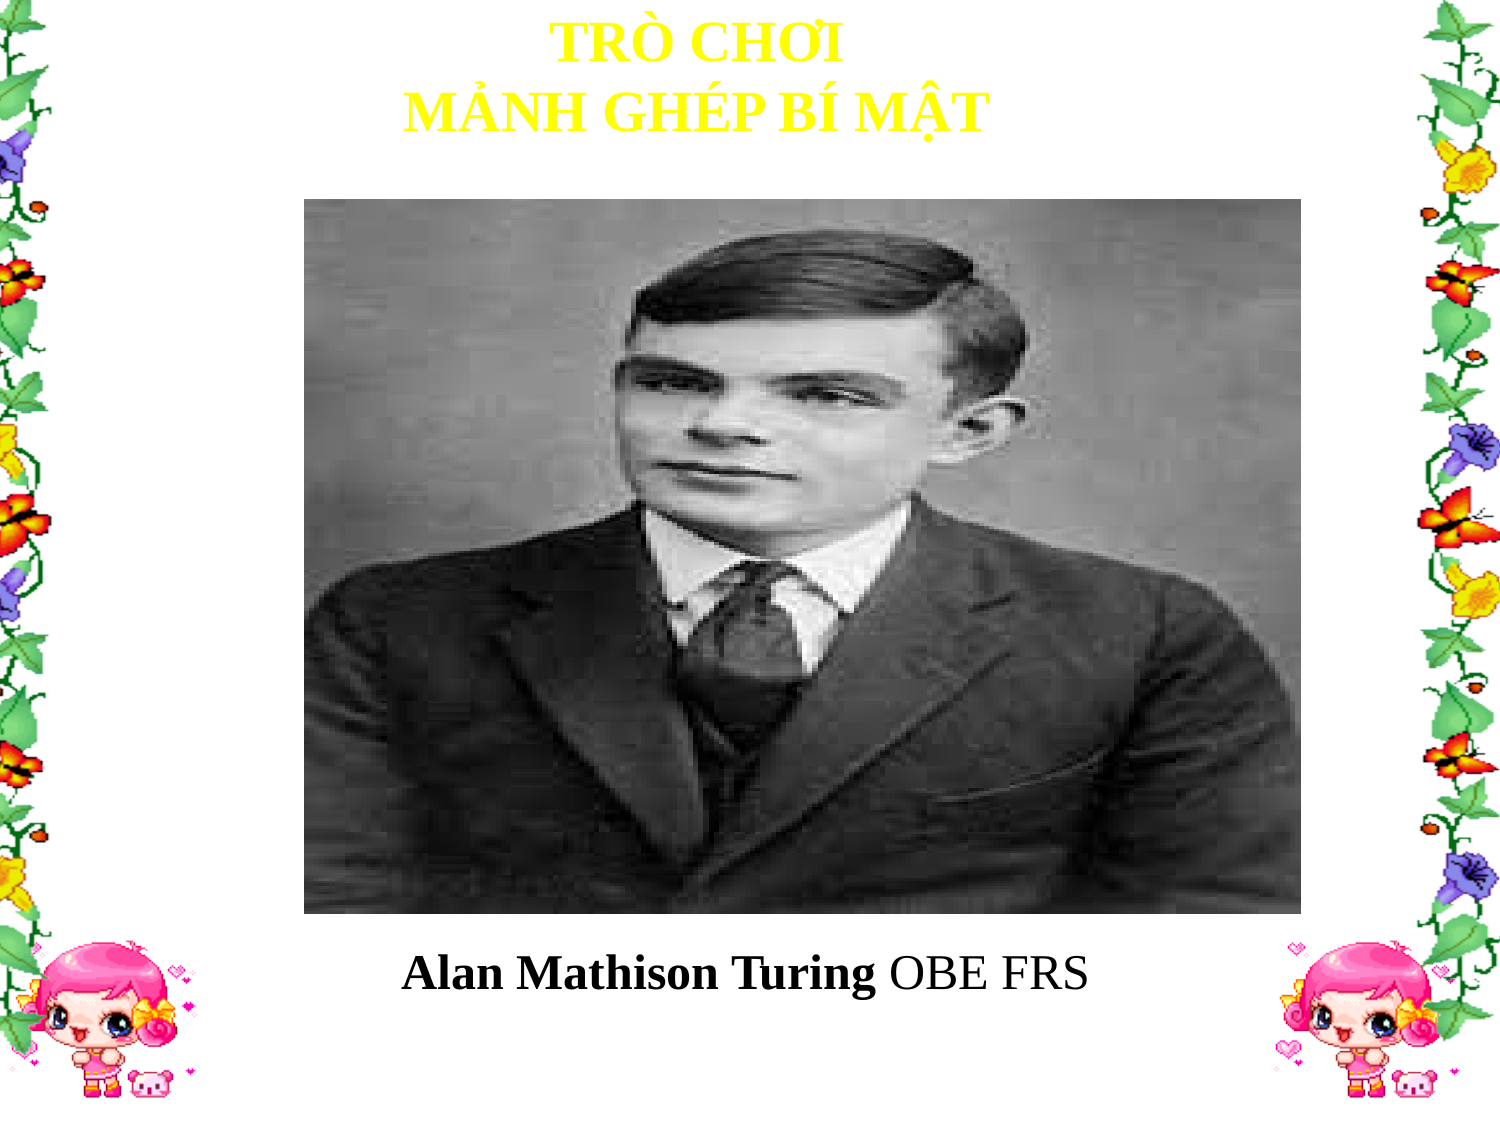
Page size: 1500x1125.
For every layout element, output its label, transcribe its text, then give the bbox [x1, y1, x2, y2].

text_box TRÒ CHƠI MẢNH GHÉP BÍ MẬT [199, 0, 1196, 151]
picture [0, 0, 1500, 1101]
text_box Alan Mathison Turing OBE FRS [386, 931, 1231, 1007]
